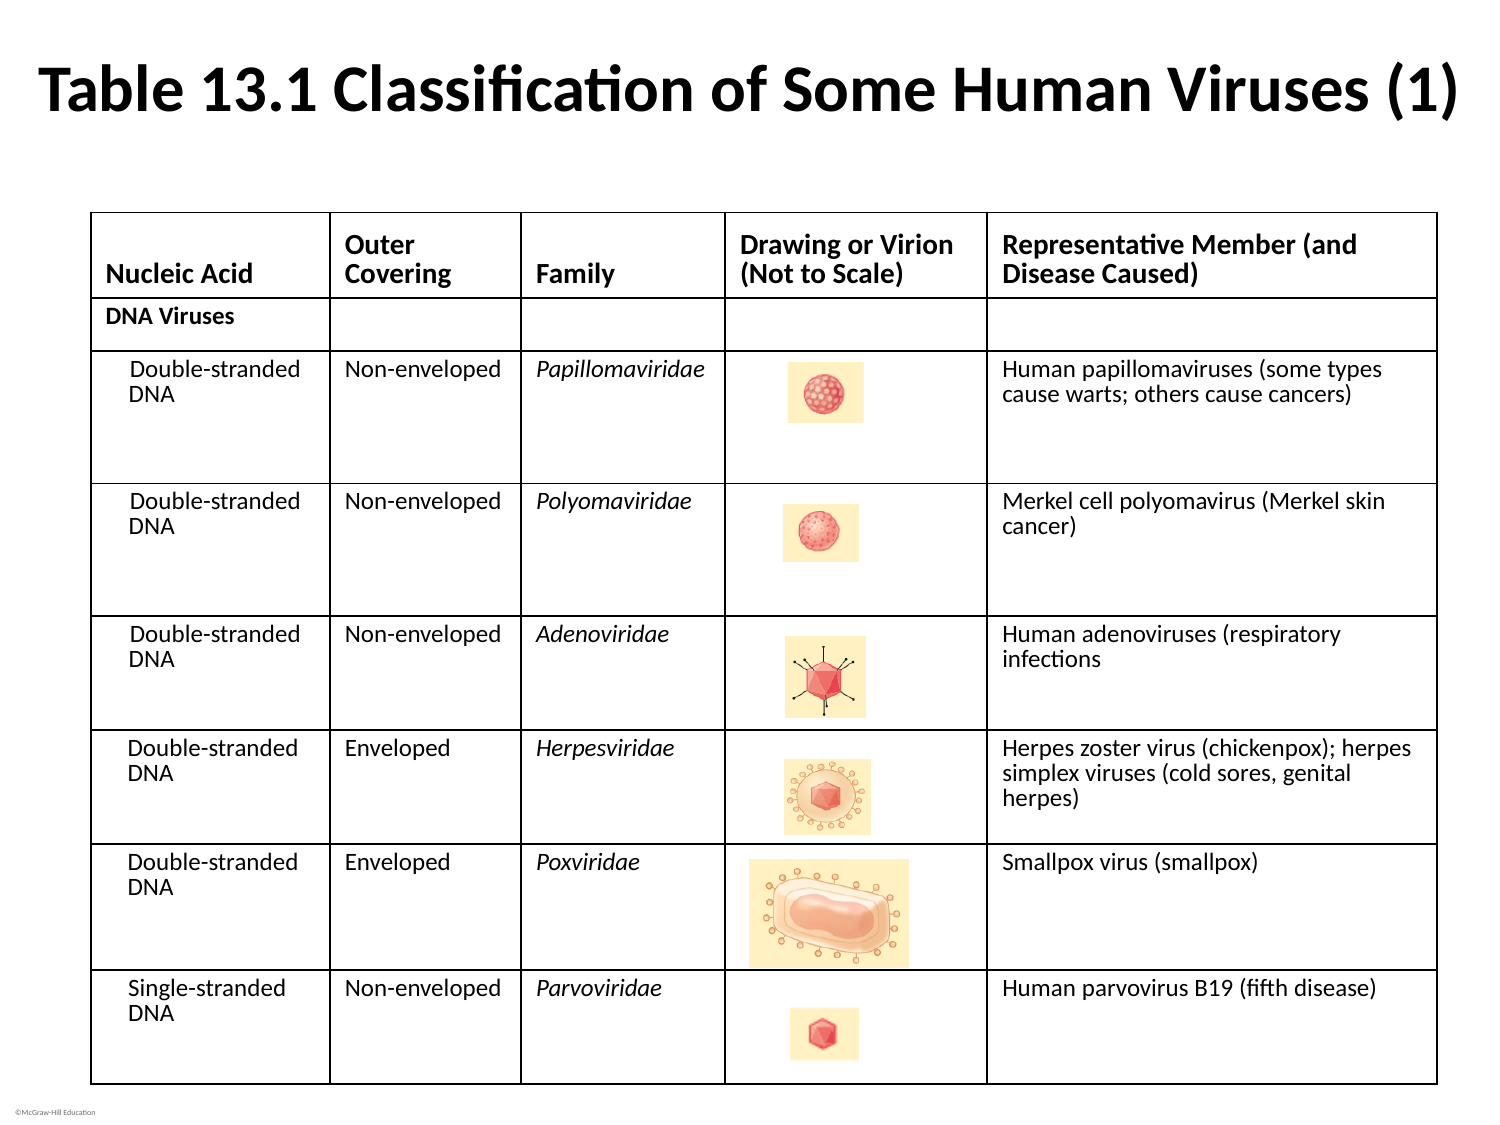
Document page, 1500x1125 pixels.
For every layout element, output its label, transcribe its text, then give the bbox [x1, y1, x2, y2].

table_cell [726, 731, 986, 843]
table_cell Herpes zoster virus (chickenpox); herpes simplex viruses (cold sores, genital herpes) [988, 731, 1436, 843]
table_cell Double-stranded DNA [92, 352, 329, 483]
table_cell [726, 299, 986, 350]
table_header Family [522, 213, 724, 297]
table_cell [331, 299, 520, 350]
picture [782, 504, 860, 562]
table_cell Non-enveloped [331, 971, 520, 1083]
table_cell Double-stranded DNA [92, 731, 329, 843]
table_cell Single-stranded DNA [92, 971, 329, 1083]
table_cell [988, 299, 1436, 350]
table_header Drawing or Virion (Not to Scale) [726, 213, 986, 297]
picture [790, 1006, 860, 1063]
table_cell Double-stranded DNA [92, 484, 329, 615]
table_cell [726, 971, 986, 1083]
picture [787, 362, 864, 424]
table_cell [726, 484, 986, 615]
picture [784, 635, 866, 719]
table_cell Human adenoviruses (respiratory infections [988, 617, 1436, 729]
table_header Representative Member (and Disease Caused) [988, 213, 1436, 297]
table_cell Merkel cell polyomavirus (Merkel skin cancer) [988, 484, 1436, 615]
table_cell Enveloped [331, 731, 520, 843]
table_cell [726, 845, 986, 969]
table_cell Human papillomaviruses (some types cause warts; others cause cancers) [988, 352, 1436, 483]
table_cell Smallpox virus (smallpox) [988, 845, 1436, 969]
table_cell Polyomaviridae [522, 484, 724, 615]
table_cell Non-enveloped [331, 484, 520, 615]
table_cell Non-enveloped [331, 352, 520, 483]
title Table 13.1 Classification of Some Human Viruses (1) [0, 37, 1500, 129]
table_cell Double-stranded DNA [92, 617, 329, 729]
table_header Outer Covering [331, 213, 520, 297]
table_cell Parvoviridae [522, 971, 724, 1083]
picture [749, 859, 910, 968]
table_cell Enveloped [331, 845, 520, 969]
table_cell Poxviridae [522, 845, 724, 969]
table_cell [726, 617, 986, 729]
table_cell [522, 299, 724, 350]
table_cell Herpesviridae [522, 731, 724, 843]
table_cell Double-stranded DNA [92, 845, 329, 969]
picture [784, 759, 871, 836]
table_cell Adenoviridae [522, 617, 724, 729]
table_cell [726, 352, 986, 483]
table_cell Non-enveloped [331, 617, 520, 729]
table_header Nucleic Acid [92, 213, 329, 297]
table_cell Papillomaviridae [522, 352, 724, 483]
table_cell Human parvovirus B19 (fifth disease) [988, 971, 1436, 1083]
table_cell DNA Viruses [92, 299, 329, 350]
